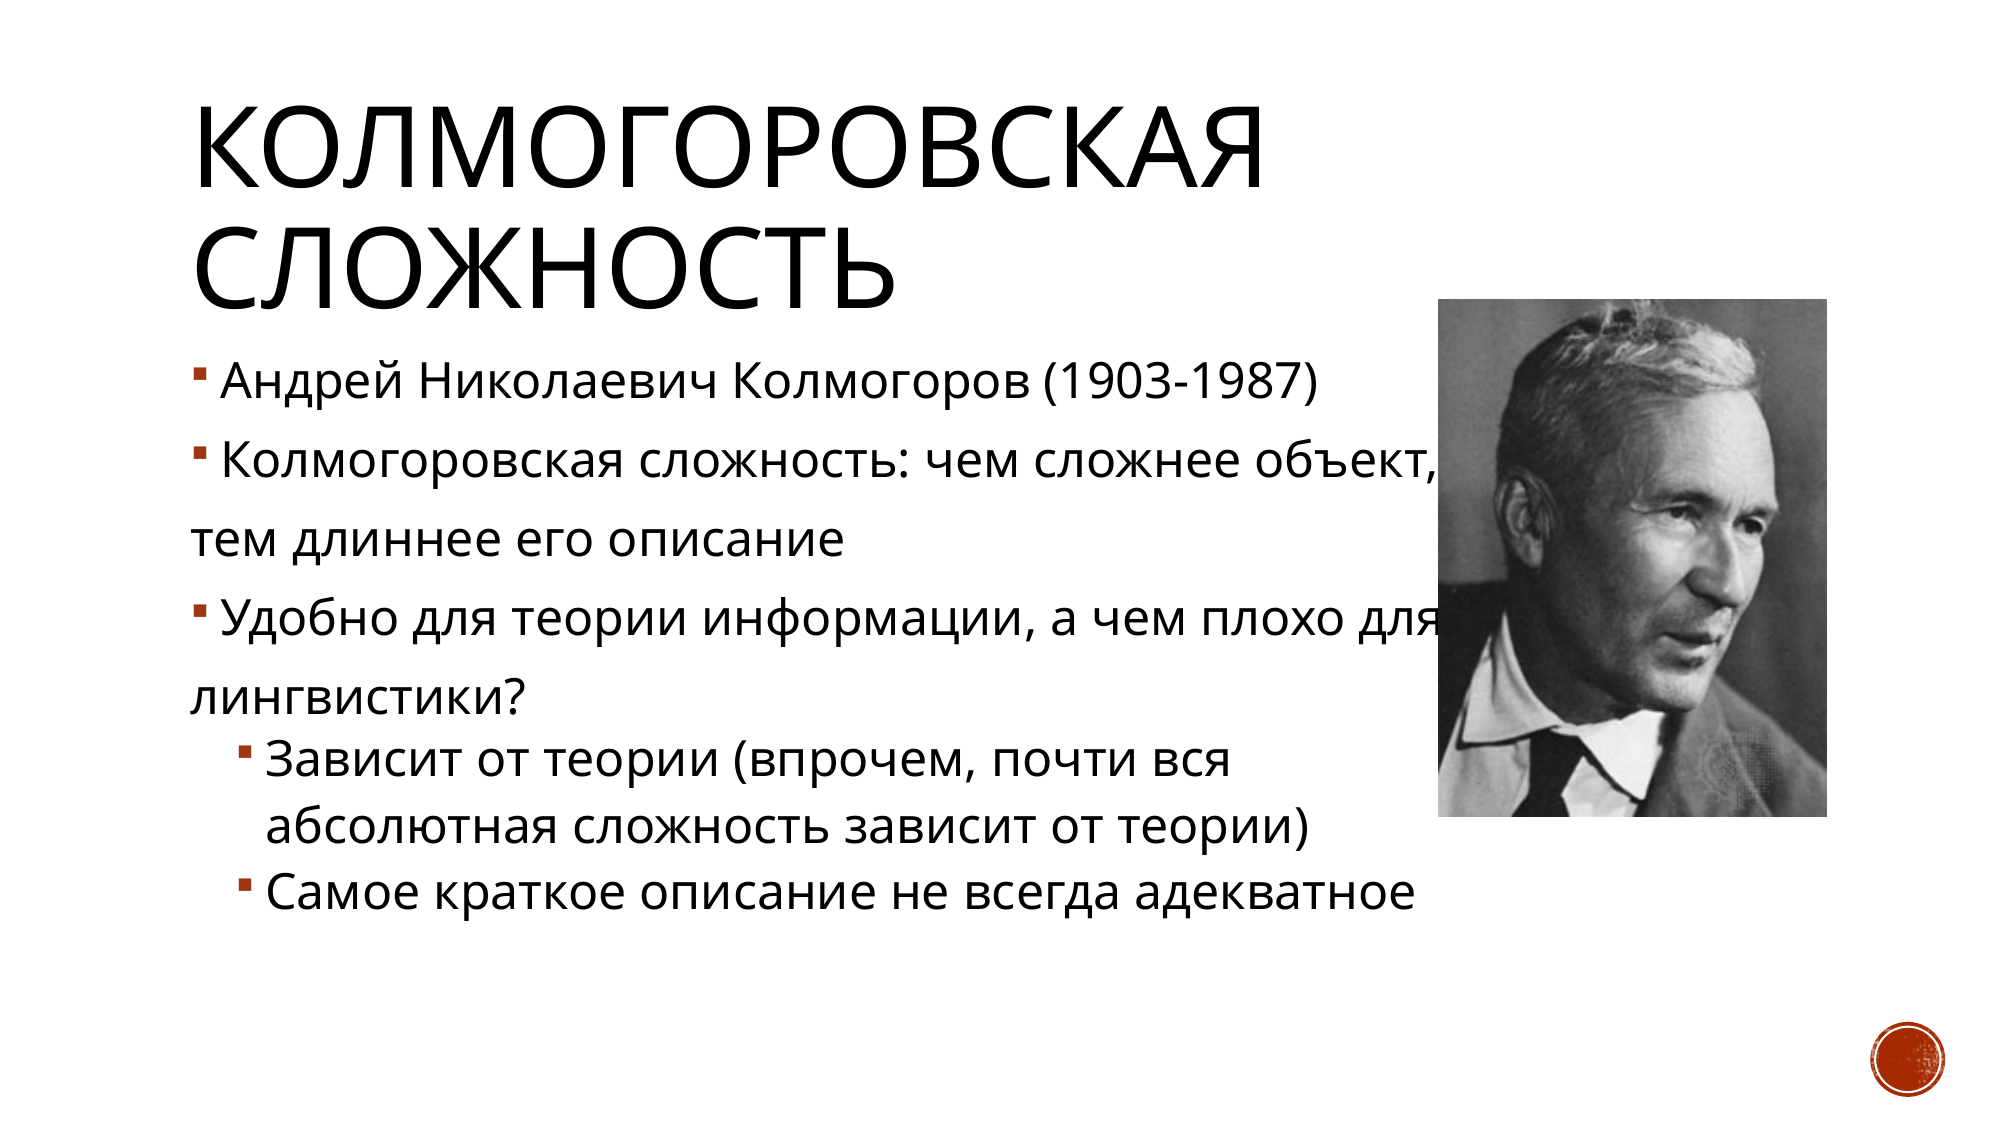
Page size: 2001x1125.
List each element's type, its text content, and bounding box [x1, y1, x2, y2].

title Колмогоровская сложность [175, 79, 1826, 344]
picture [1438, 299, 1827, 817]
list Андрей Николаевич Колмогоров (1903-1987) Колмогоровская сложность: чем сложнее объект, тем длиннее его описание Удобно для теории информации, а чем плохо для лингвистики? Зависит от теории (впрочем, почти вся абсолютная сложность зависит от теории) Самое краткое описание не всегда адекватное [175, 348, 1826, 1013]
